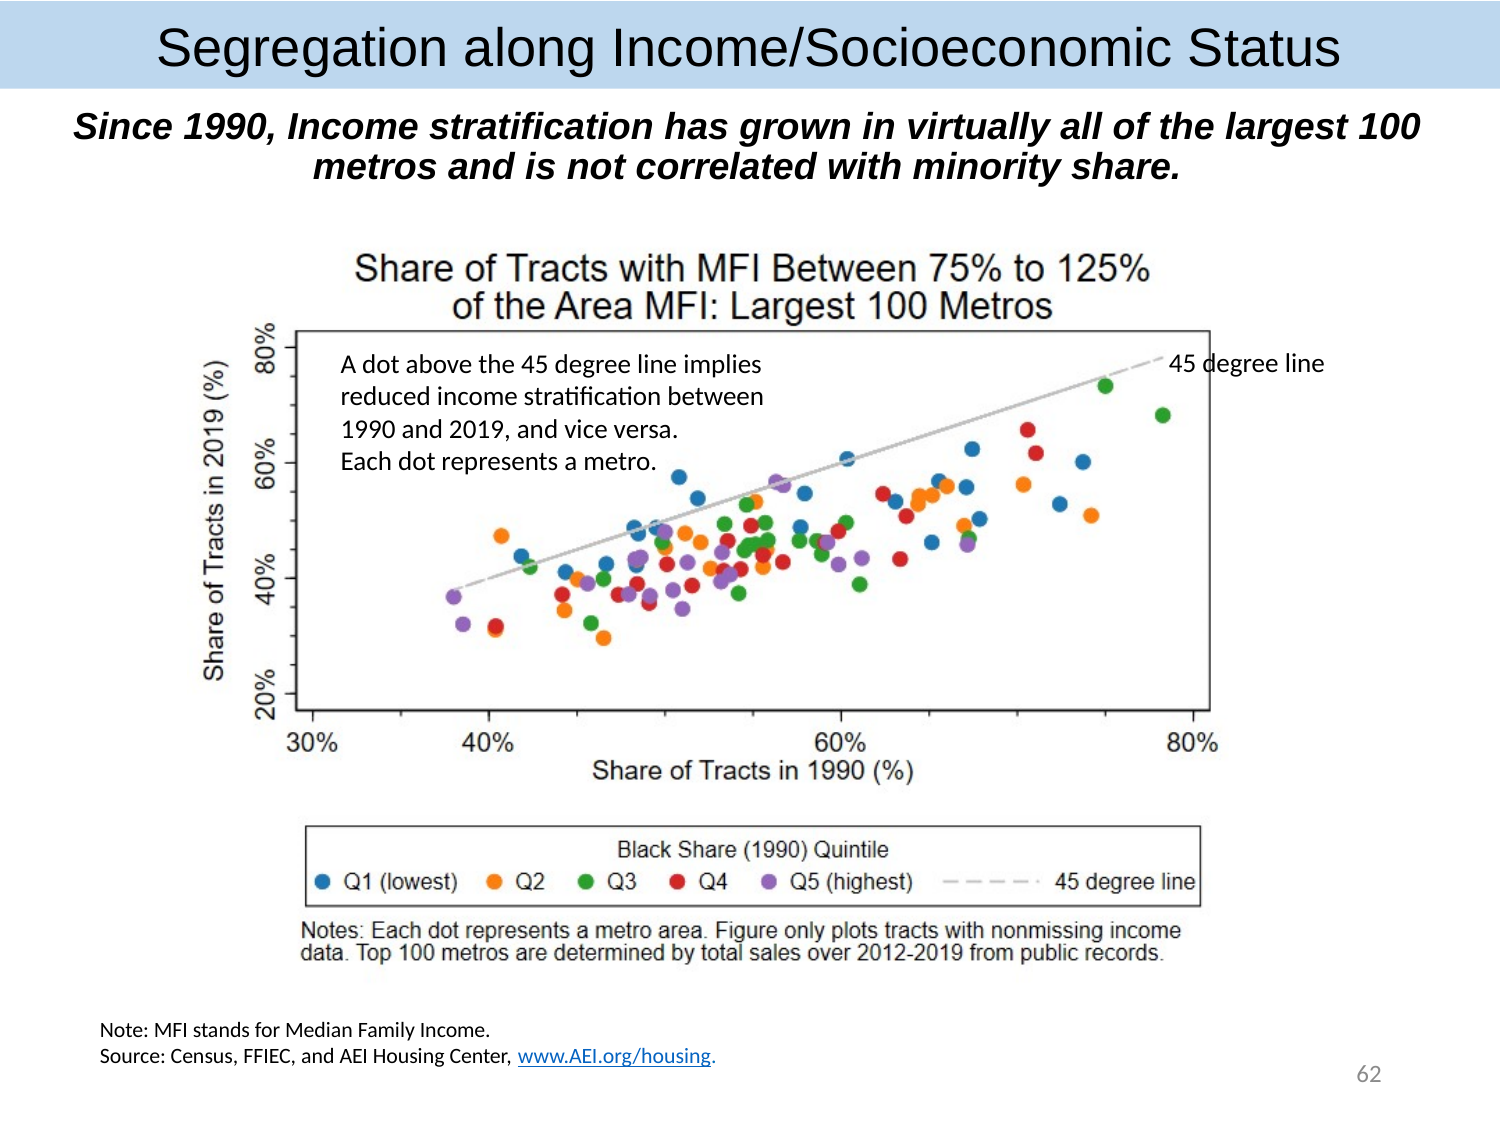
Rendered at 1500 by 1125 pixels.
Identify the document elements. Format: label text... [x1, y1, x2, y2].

picture [186, 226, 1229, 987]
text_box Since 1990, Income stratification has grown in virtually all of the largest 100 metros and is not correlated with minority share. [27, 99, 1468, 196]
text_box Segregation along Income/Socioeconomic Status [0, 1, 1500, 89]
text_box 45 degree line [1229, 337, 1353, 386]
text_box Note: MFI stands for Median Family Income. Source: Census, FFIEC, and AEI Housing Center, www.AEI.org/housing. [85, 1008, 1340, 1076]
slide_number 62 [1059, 1042, 1397, 1103]
